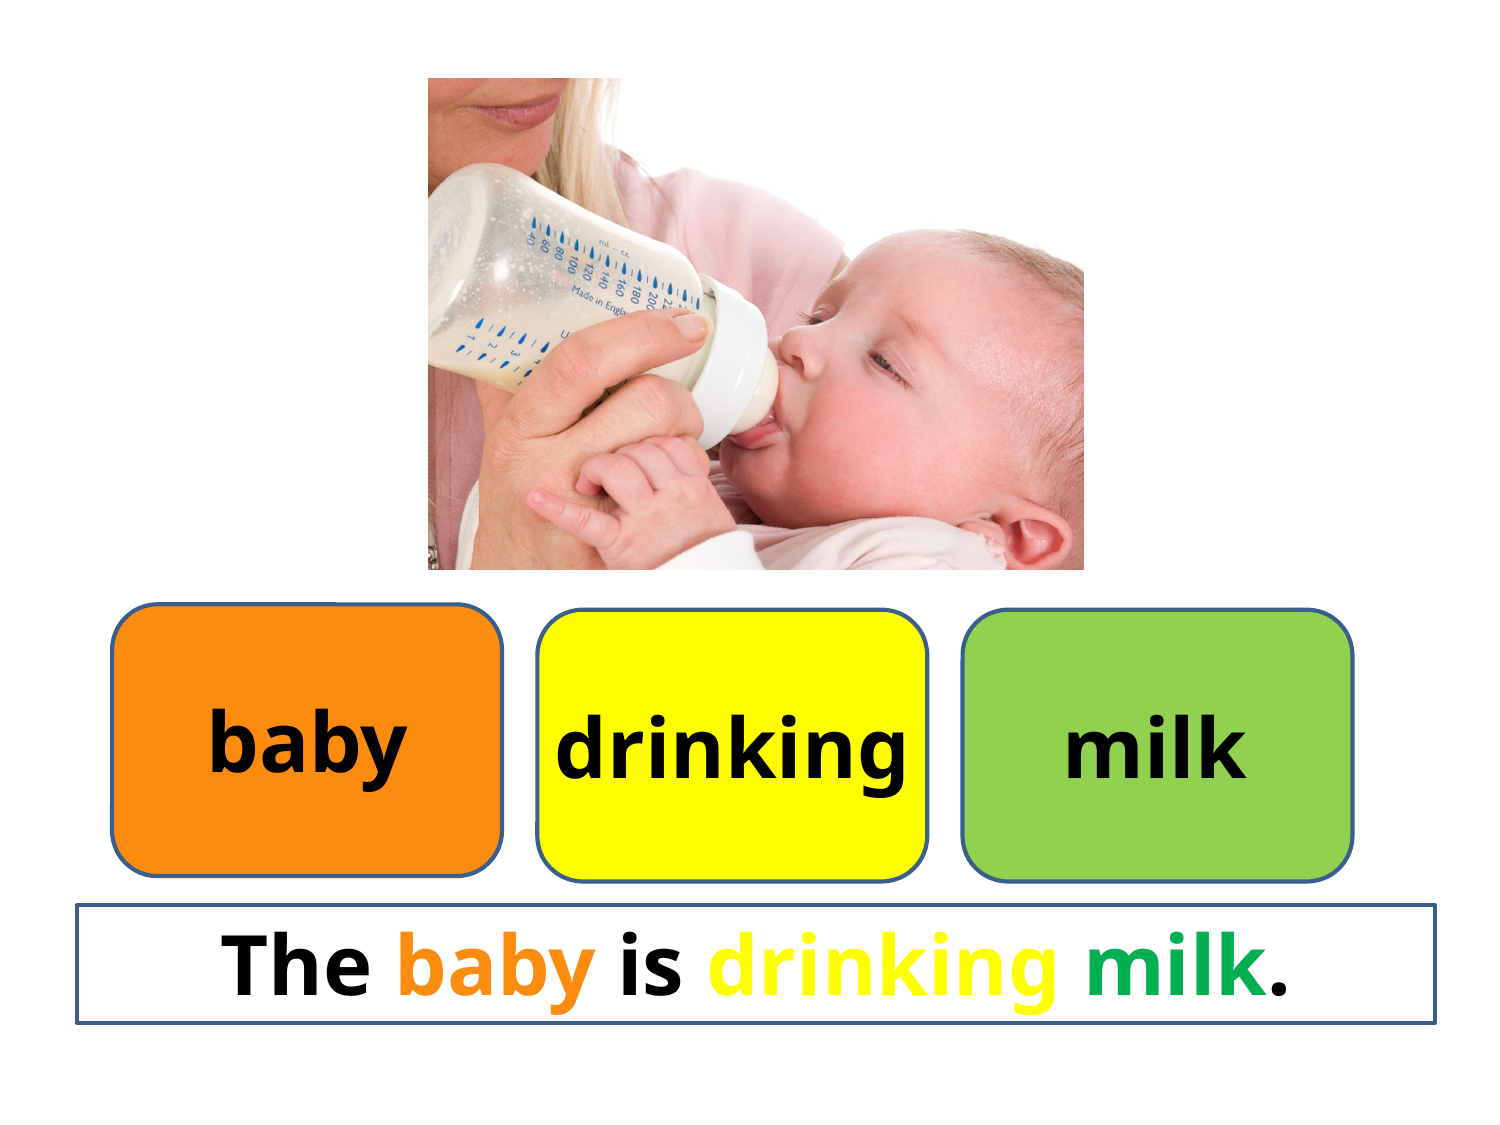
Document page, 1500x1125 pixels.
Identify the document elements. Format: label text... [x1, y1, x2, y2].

text_box [535, 607, 930, 884]
text_box baby [135, 682, 479, 797]
text_box drinking [537, 687, 928, 803]
picture [427, 77, 1084, 571]
text_box [960, 607, 1355, 884]
text_box milk [983, 687, 1326, 803]
text_box [75, 903, 1437, 1025]
text_box The baby is drinking milk. [76, 905, 1436, 1020]
text_box [109, 602, 505, 879]
